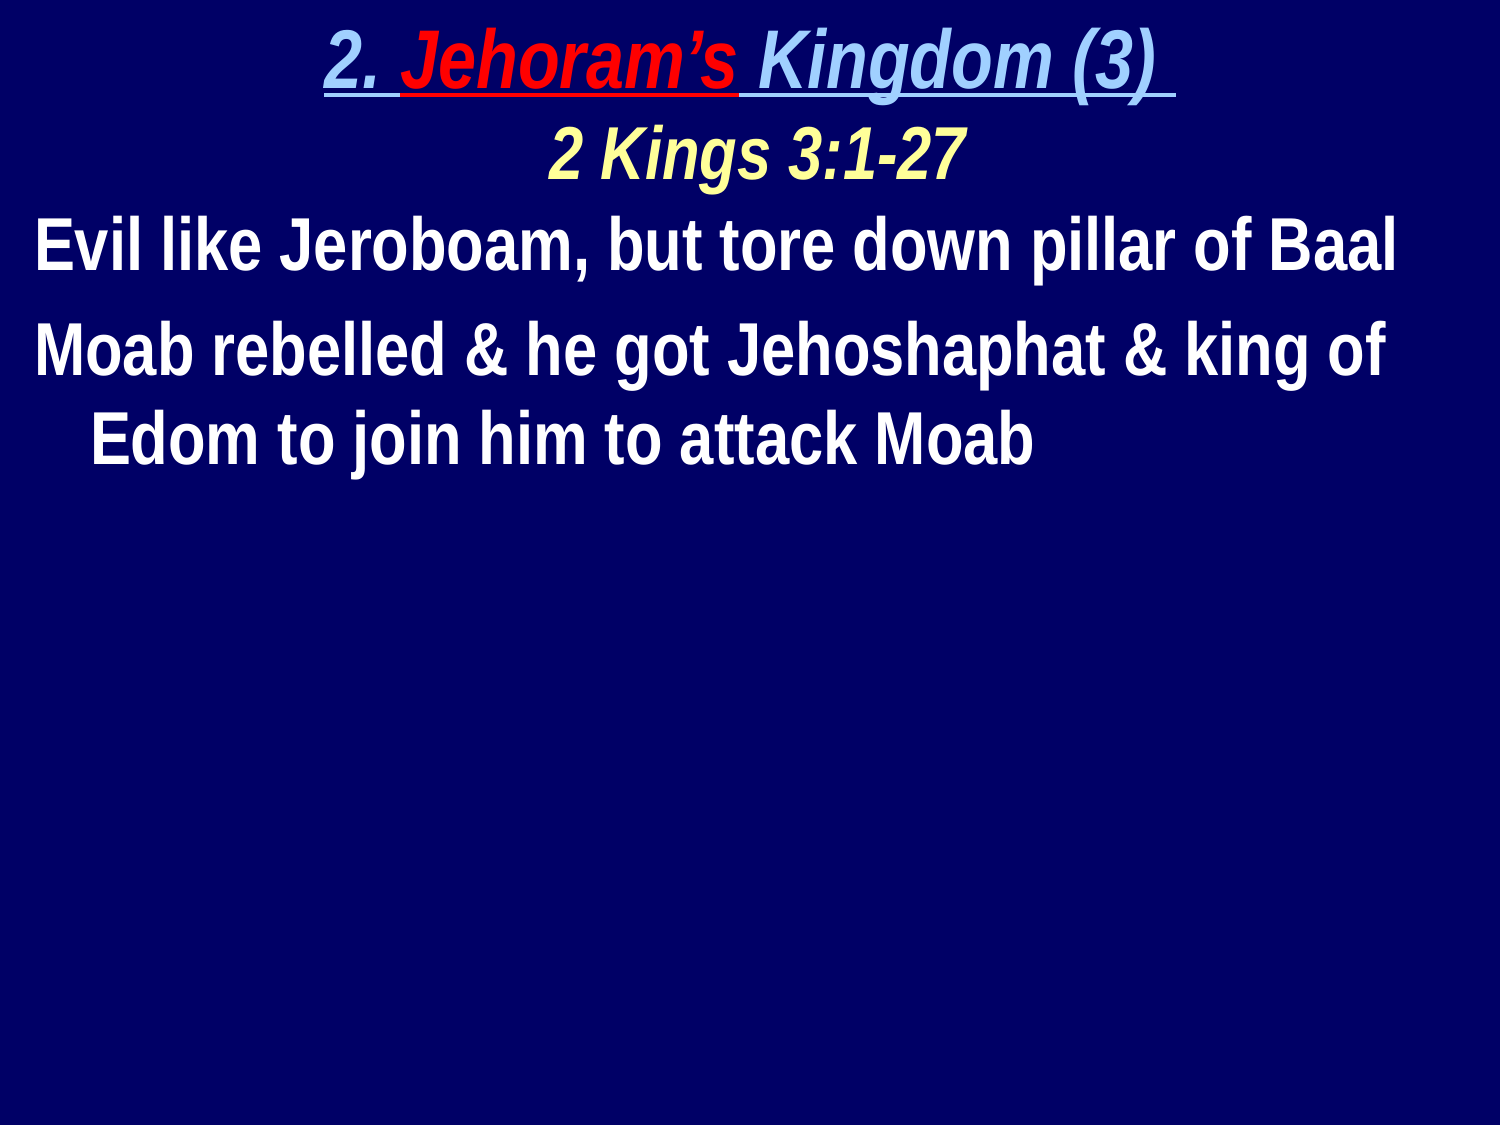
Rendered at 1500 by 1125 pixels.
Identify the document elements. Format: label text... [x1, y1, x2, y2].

title 2. Jehoram’s Kingdom (3) 2 Kings 3:1-27 [0, 4, 1500, 187]
list Evil like Jeroboam, but tore down pillar of Baal Moab rebelled & he got Jehoshaphat & king of Edom to join him to attack Moab [0, 187, 1500, 1101]
